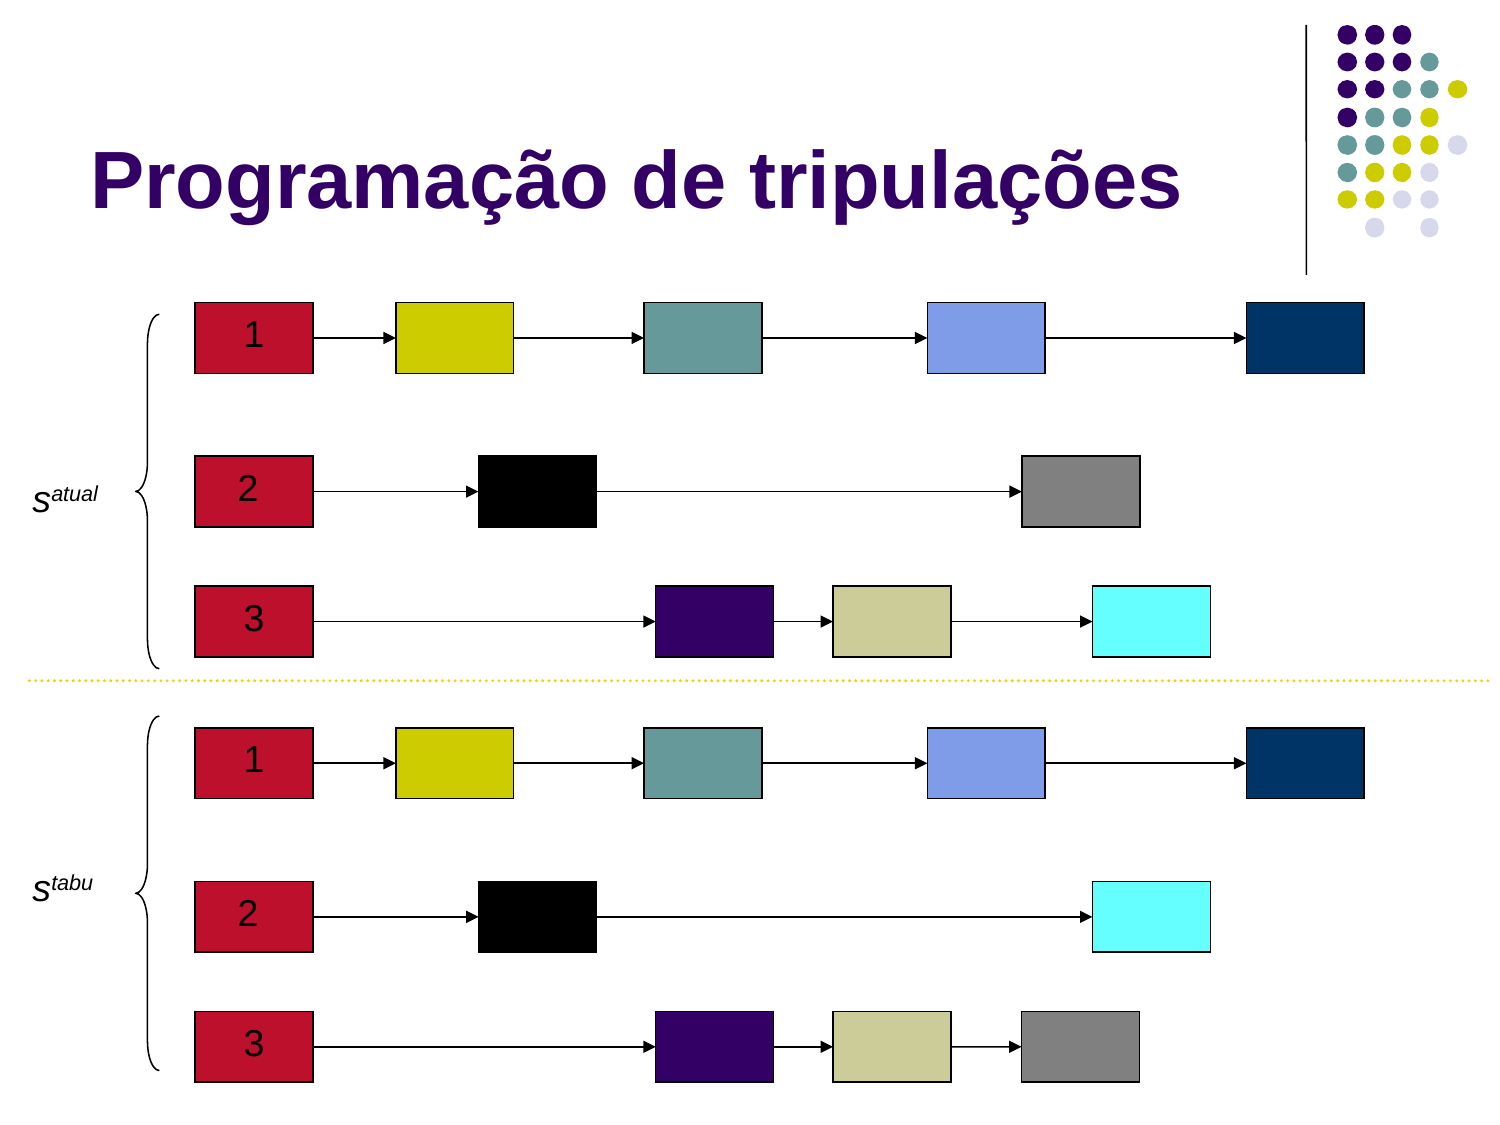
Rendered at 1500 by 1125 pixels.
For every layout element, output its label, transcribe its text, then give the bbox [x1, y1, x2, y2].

text_box [478, 881, 597, 953]
text_box [195, 302, 313, 374]
text_box 3 [218, 586, 290, 646]
text_box [1021, 456, 1140, 528]
text_box [1246, 302, 1365, 374]
text_box [195, 586, 313, 657]
text_box 2 [206, 881, 290, 942]
text_box 1 [218, 302, 290, 363]
text_box [478, 456, 597, 528]
text_box [833, 586, 951, 657]
text_box [833, 1011, 951, 1083]
text_box 1 [218, 727, 290, 788]
text_box [643, 727, 762, 799]
text_box [395, 302, 514, 374]
text_box [643, 302, 762, 374]
text_box 2 [206, 456, 290, 516]
text_box [195, 727, 313, 799]
text_box [135, 314, 160, 669]
text_box [927, 727, 1046, 799]
title Programação de tripulações [75, 20, 1313, 233]
text_box [1021, 1011, 1140, 1083]
text_box 3 [218, 1011, 290, 1072]
text_box [1092, 881, 1211, 953]
text_box [1092, 586, 1211, 657]
text_box [655, 586, 774, 657]
text_box [655, 1011, 774, 1083]
text_box [395, 727, 514, 799]
text_box satual [17, 467, 124, 528]
text_box [195, 456, 313, 528]
text_box [195, 881, 313, 953]
text_box stabu [17, 856, 125, 917]
text_box [1246, 727, 1365, 799]
text_box [927, 302, 1046, 374]
text_box [195, 1011, 313, 1083]
text_box [135, 716, 160, 1071]
